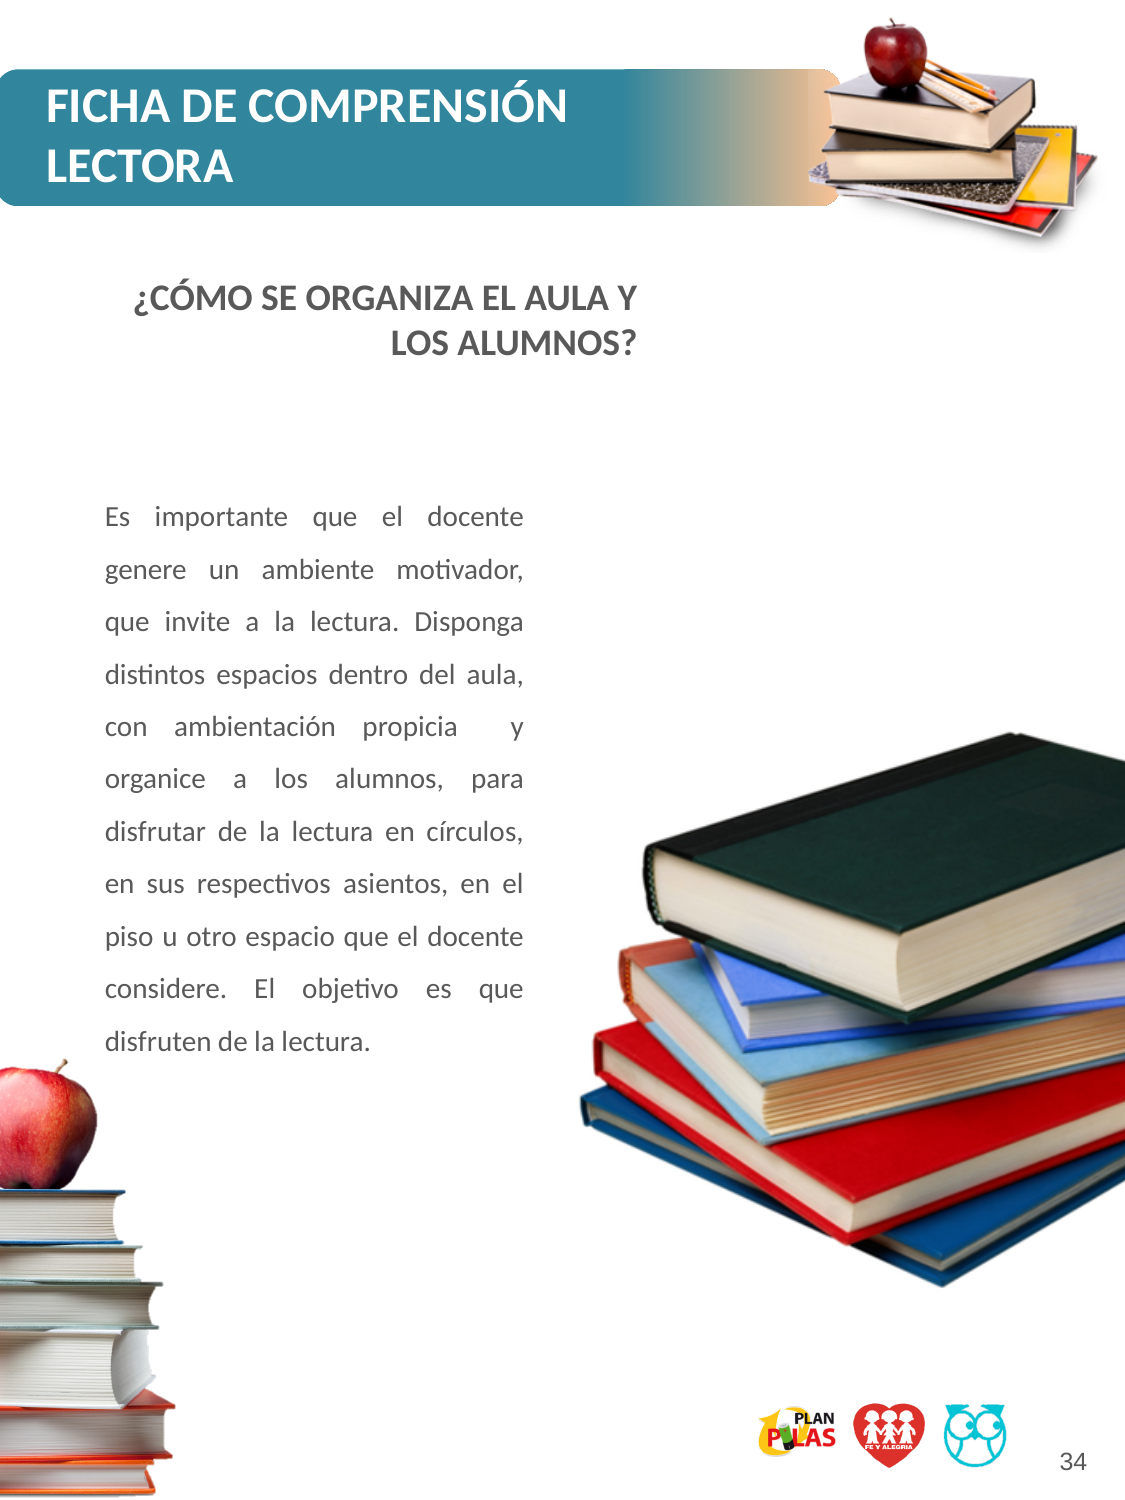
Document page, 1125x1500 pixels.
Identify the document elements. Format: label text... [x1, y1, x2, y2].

text_box [0, 67, 802, 209]
text_box Es importante que el docente genere un ambiente motivador, que invite a la lectura. Disponga distintos espacios dentro del aula, con ambientación propicia y organice a los alumnos, para disfrutar de la lectura en círculos, en sus respectivos asientos, en el piso u otro espacio que el docente considere. El objetivo es que disfruten de la lectura. [90, 442, 539, 1065]
text_box ¿CÓMO SE ORGANIZA EL AULA Y LOS ALUMNOS? [90, 265, 653, 371]
text_box 34 [1034, 1423, 1110, 1483]
picture [807, 16, 1110, 254]
text_box FICHA DE COMPRENSIÓN LECTORA [30, 64, 646, 200]
picture [0, 1021, 204, 1500]
picture [565, 702, 1125, 1297]
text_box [751, 1399, 1008, 1468]
